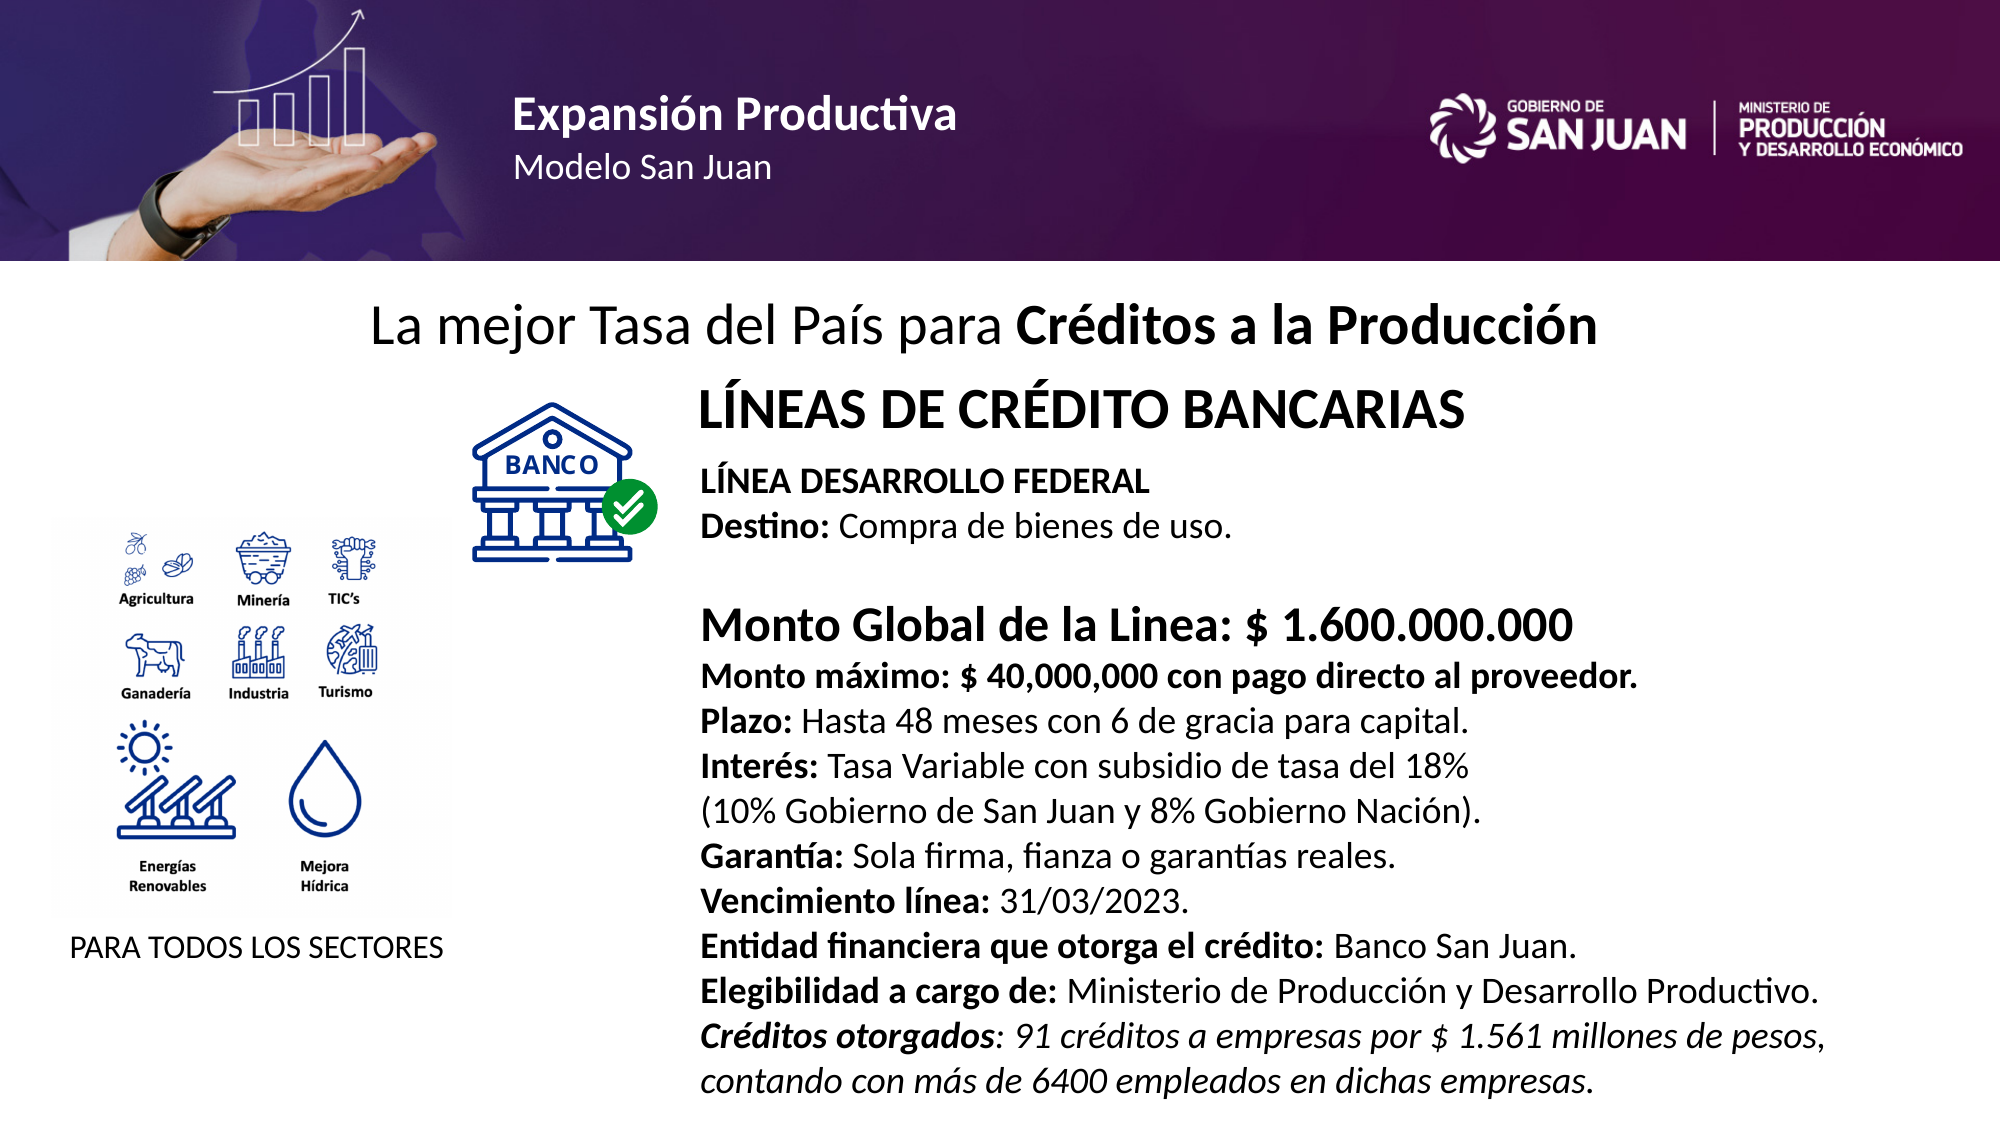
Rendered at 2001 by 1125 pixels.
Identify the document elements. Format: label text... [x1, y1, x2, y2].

picture [0, 0, 2000, 261]
text_box LÍNEA DESARROLLO FEDERAL Destino: Compra de bienes de uso. Monto Global de la Linea: $ 1.600.000.000 Monto máximo: $ 40,000,000 con pago directo al proveedor. Plazo: Hasta 48 meses con 6 de gracia para capital. Interés: Tasa Variable con subsidio de tasa del 18% (10% Gobierno de San Juan y 8% Gobierno Nación). Garantía: Sola firma, fianza o garantías reales. Vencimiento línea: 31/03/2023. Entidad financiera que otorga el crédito: Banco San Juan. Elegibilidad a cargo de: Ministerio de Producción y Desarrollo Productivo. Créditos otorgados: 91 créditos a empresas por $ 1.561 millones de pesos, contando con más de 6400 empleados en dichas empresas. [685, 449, 1851, 1125]
text_box LÍNEAS DE CRÉDITO BANCARIAS [683, 363, 1481, 493]
text_box PARA TODOS LOS SECTORES [54, 917, 460, 1018]
picture [51, 517, 452, 918]
picture [472, 402, 658, 563]
text_box La mejor Tasa del País para Créditos a la Producción [355, 278, 1644, 364]
